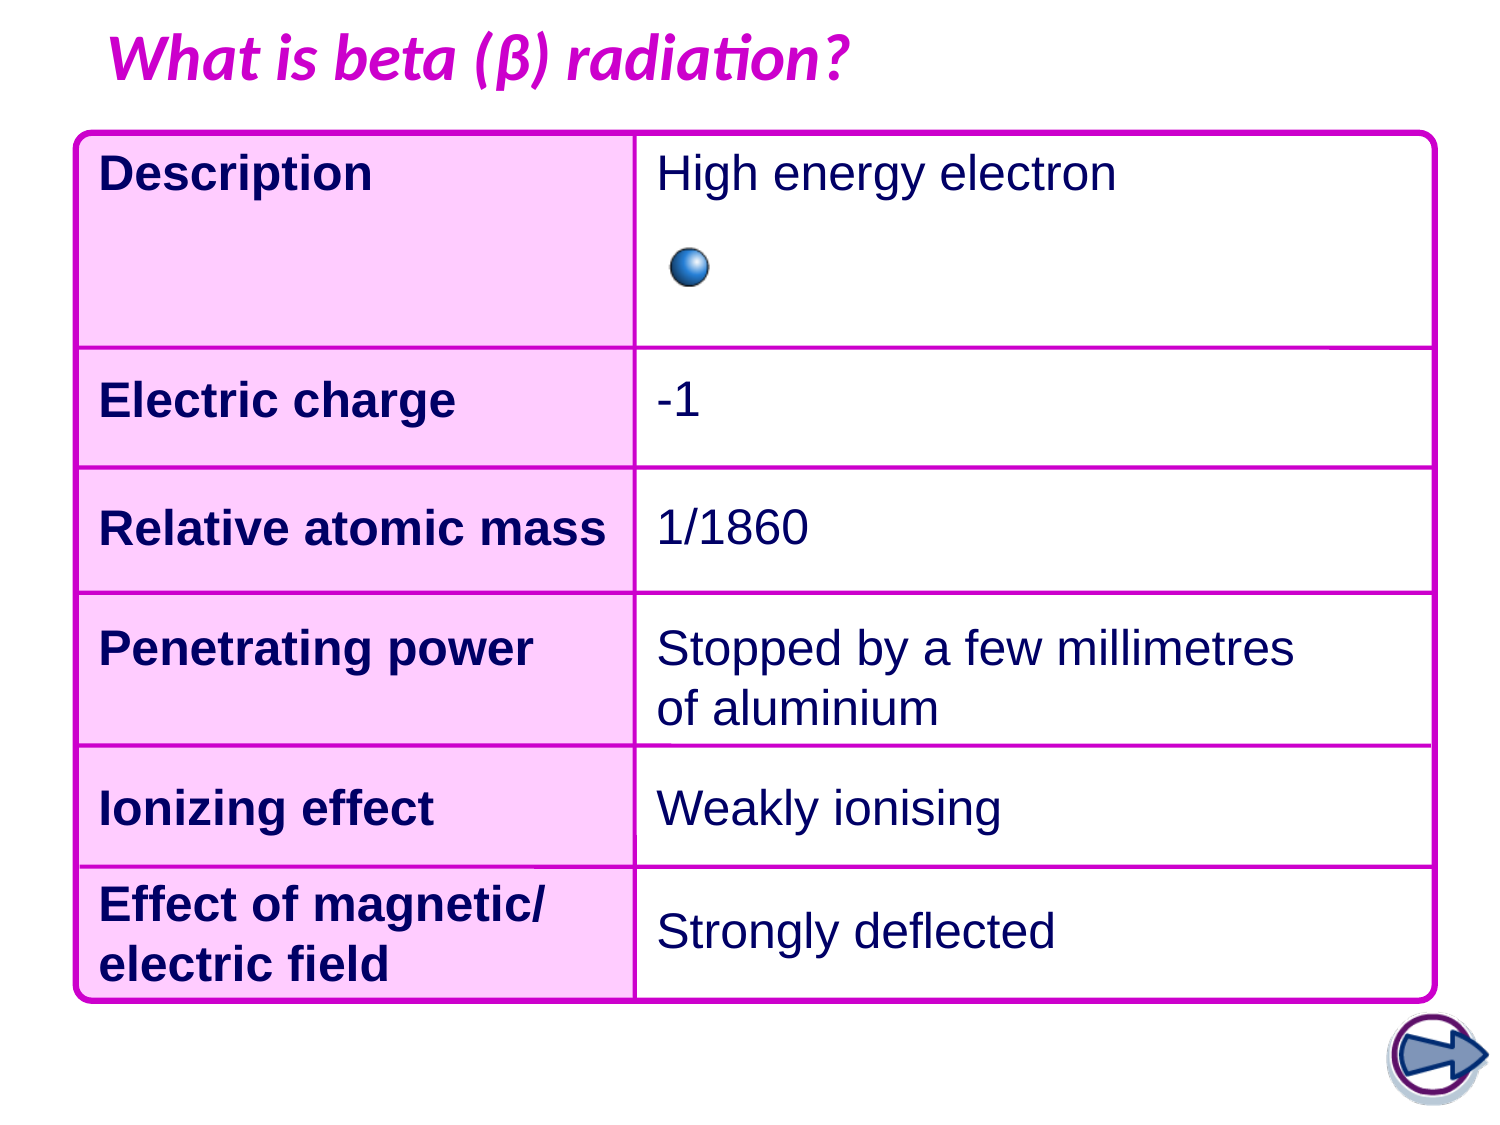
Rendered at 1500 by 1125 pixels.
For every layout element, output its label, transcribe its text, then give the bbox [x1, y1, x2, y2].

title What is beta (β) radiation? [91, 8, 1353, 100]
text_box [73, 131, 1437, 1001]
picture [658, 235, 721, 299]
picture [1385, 1011, 1490, 1107]
